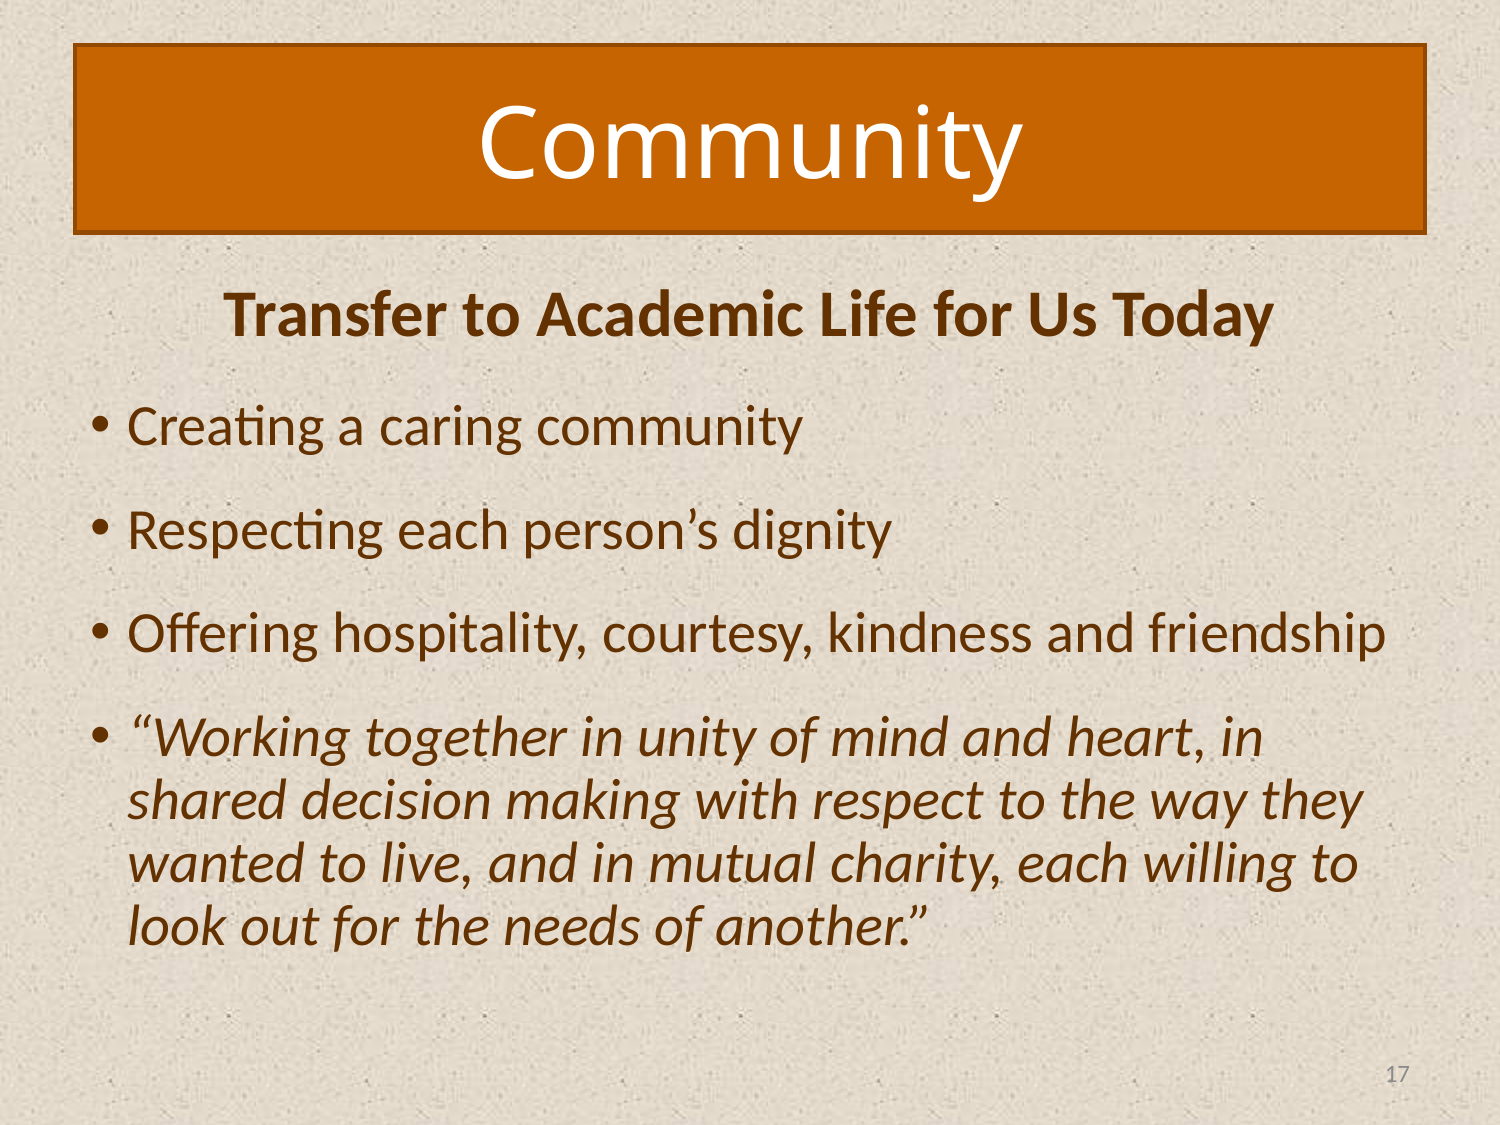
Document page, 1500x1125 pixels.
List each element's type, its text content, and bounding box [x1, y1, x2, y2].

list Transfer to Academic Life for Us Today Creating a caring community Respecting each person’s dignity Offering hospitality, courtesy, kindness and friendship “Working together in unity of mind and heart, in shared decision making with respect to the way they wanted to live, and in mutual charity, each willing to look out for the needs of another.” [74, 262, 1426, 1006]
picture [0, 0, 1500, 1125]
text_box 17 [1074, 1042, 1425, 1103]
title Community [73, 43, 1427, 235]
